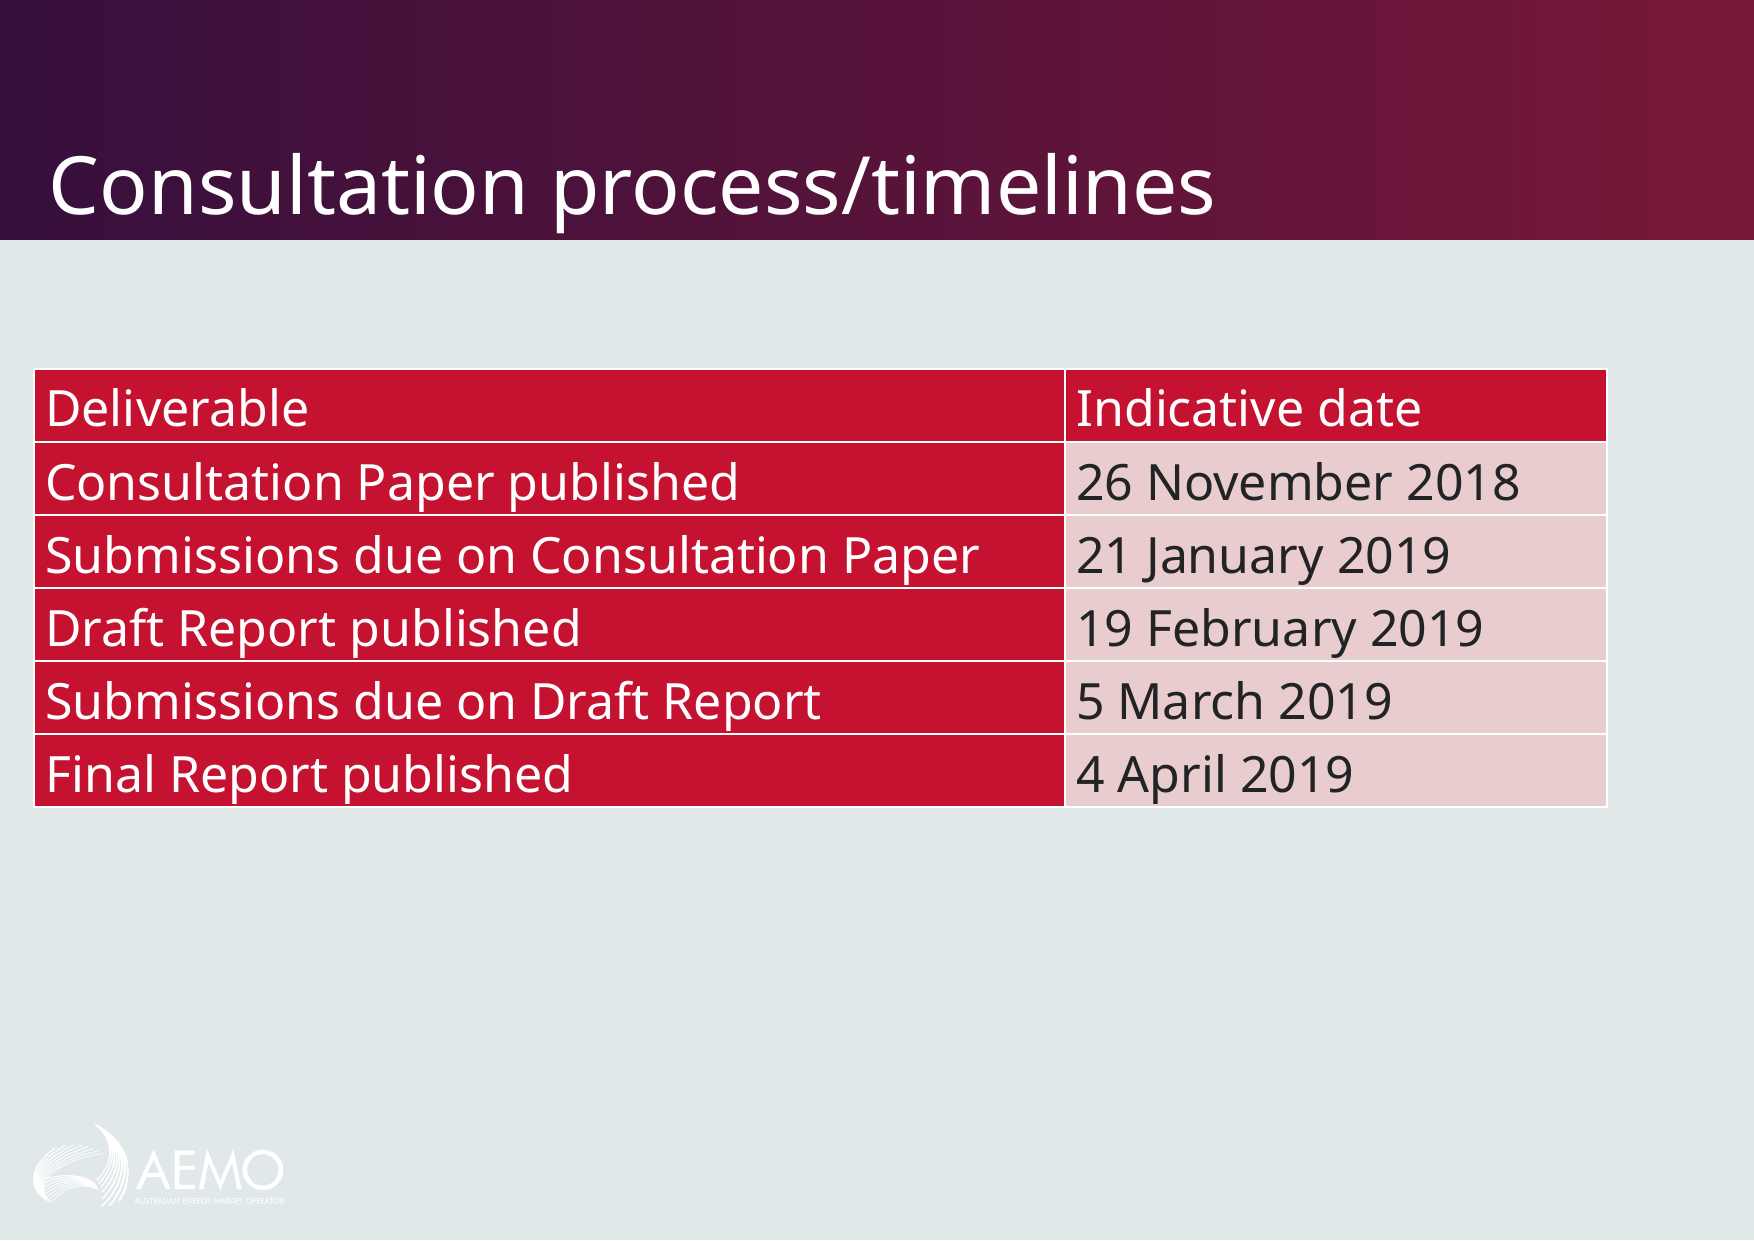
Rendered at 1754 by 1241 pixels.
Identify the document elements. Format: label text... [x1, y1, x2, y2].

table_cell Submissions due on Consultation Paper [35, 516, 1064, 587]
table_header Deliverable [35, 370, 1064, 441]
table_cell Consultation Paper published [35, 443, 1064, 514]
title Consultation process/timelines [33, 24, 1329, 240]
table_cell Draft Report published [35, 589, 1064, 660]
table_cell 26 November 2018 [1066, 443, 1606, 514]
picture [33, 1124, 284, 1207]
table_cell 21 January 2019 [1066, 516, 1606, 587]
table_cell Submissions due on Draft Report [35, 662, 1064, 733]
table_cell 4 April 2019 [1066, 735, 1606, 806]
table_cell Final Report published [35, 735, 1064, 806]
table_cell 19 February 2019 [1066, 589, 1606, 660]
table_header Indicative date [1066, 370, 1606, 441]
table_cell 5 March 2019 [1066, 662, 1606, 733]
